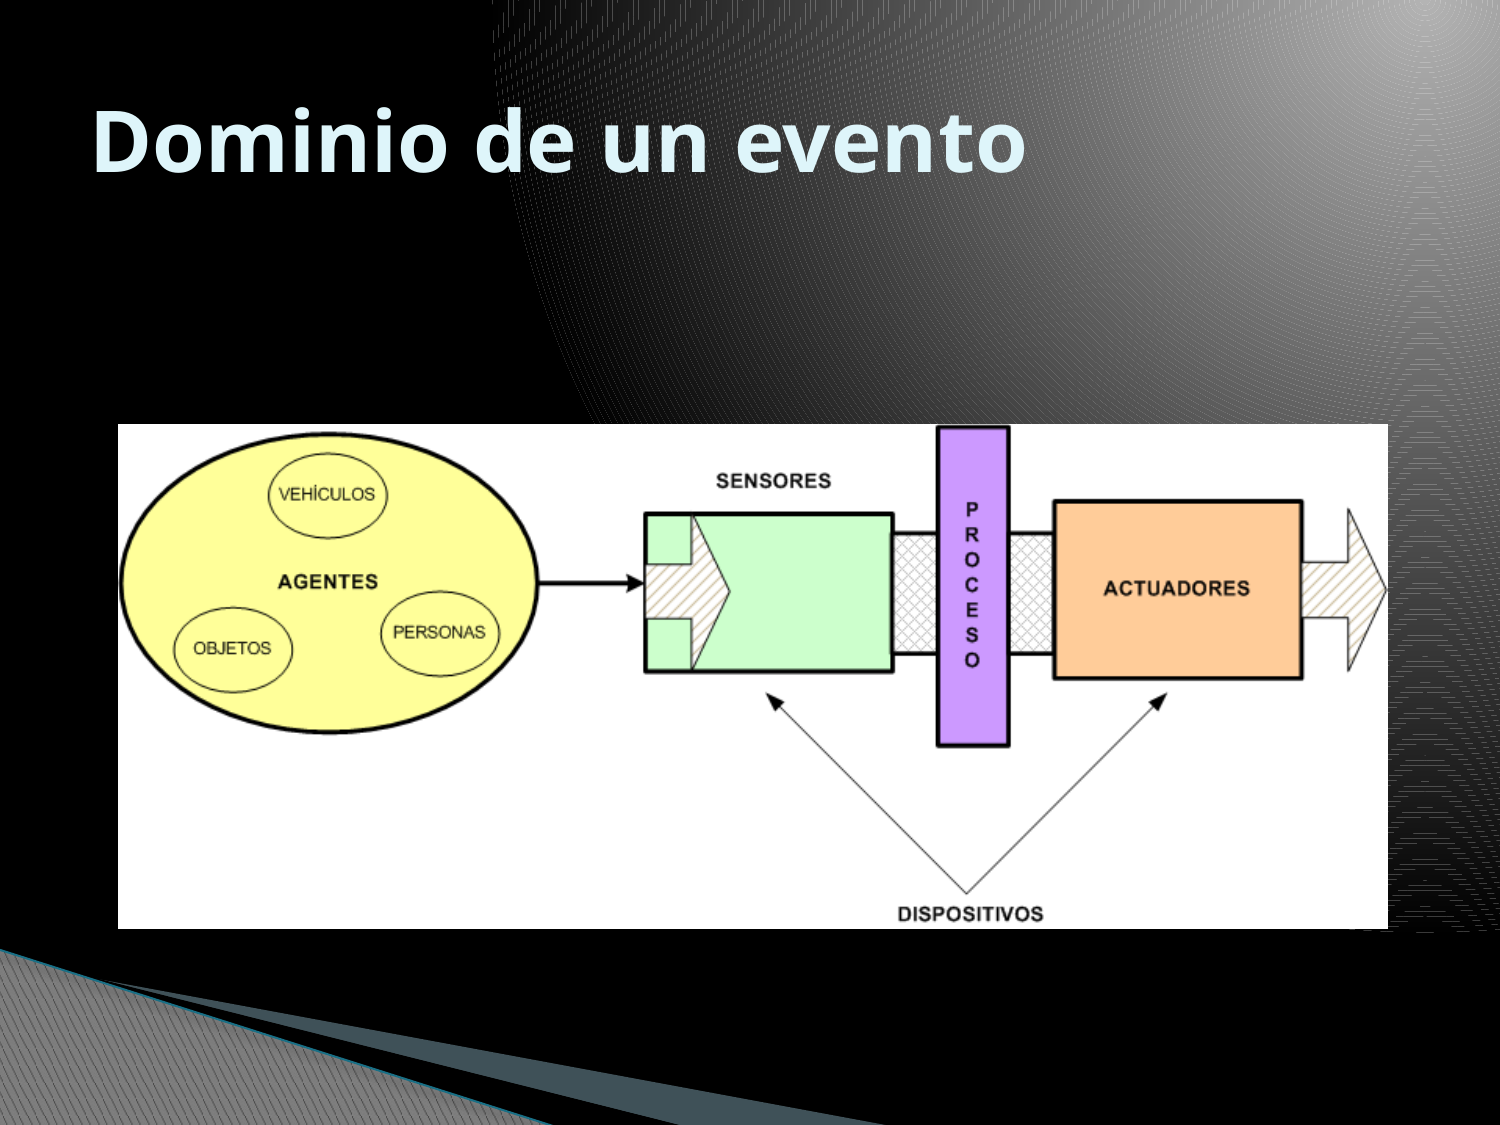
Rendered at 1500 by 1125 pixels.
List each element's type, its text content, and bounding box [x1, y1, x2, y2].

picture [118, 424, 1388, 929]
title Dominio de un evento [75, 45, 1425, 233]
picture [0, 952, 543, 1125]
